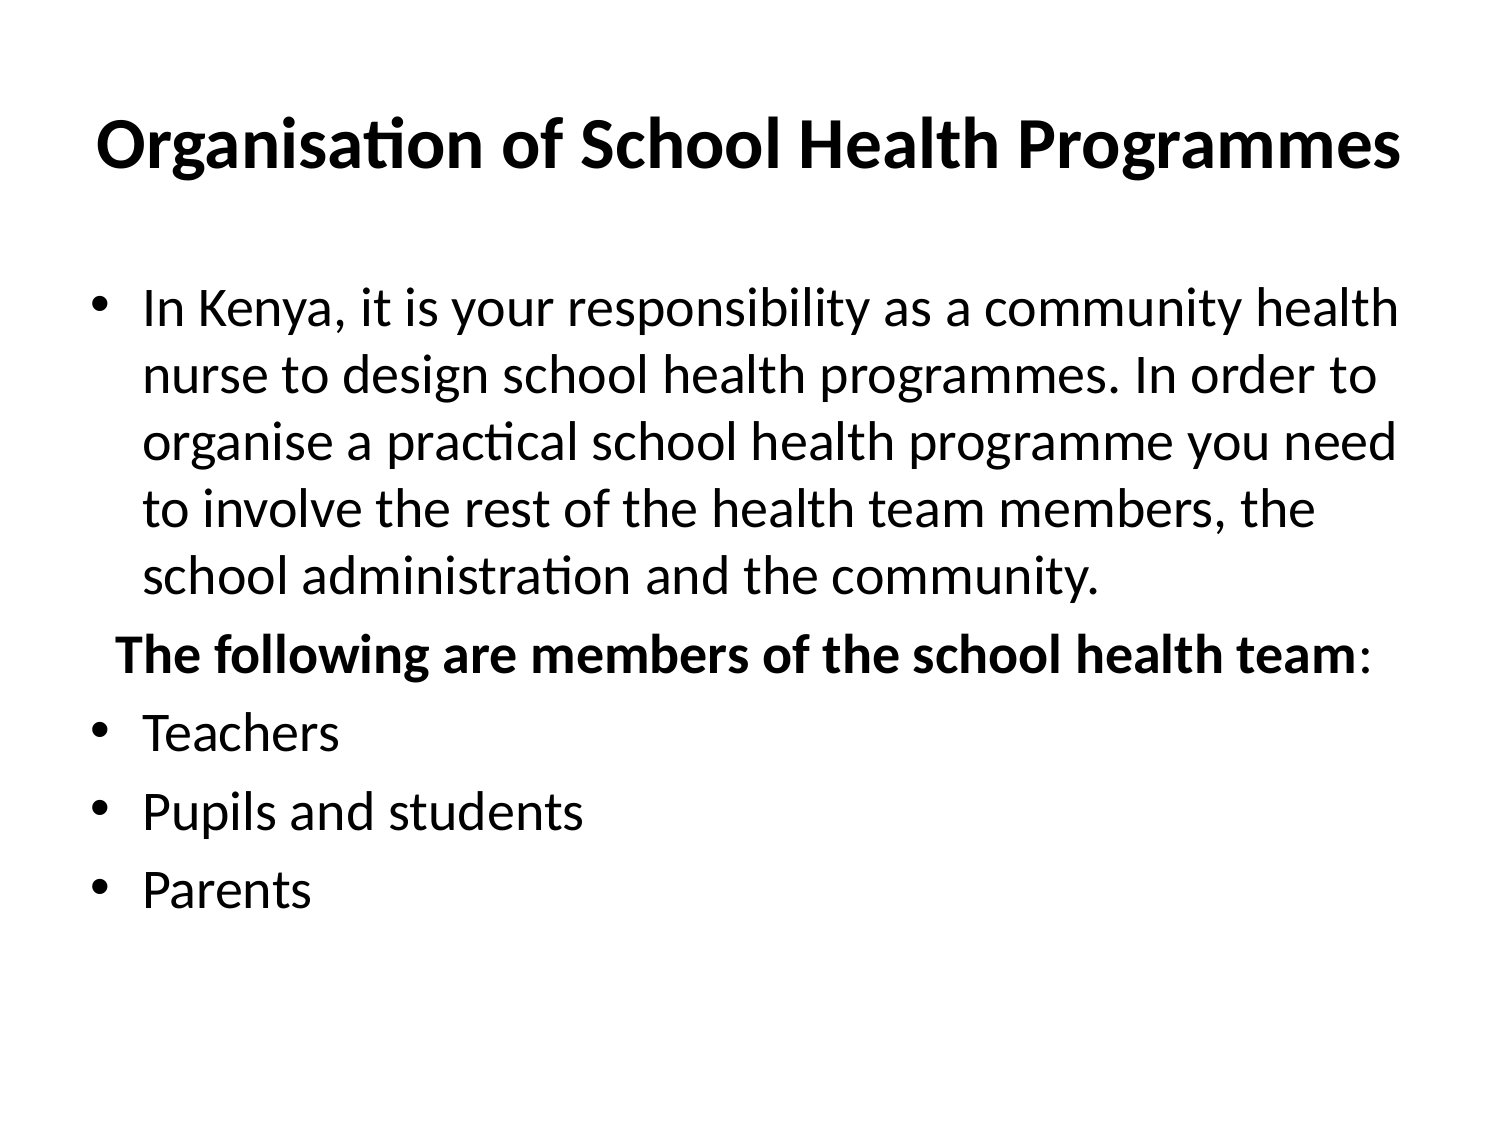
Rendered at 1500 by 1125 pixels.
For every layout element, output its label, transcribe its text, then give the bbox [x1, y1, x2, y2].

title Organisation of School Health Programmes [75, 45, 1425, 233]
list In Kenya, it is your responsibility as a community health nurse to design school health programmes. In order to organise a practical school health programme you need to involve the rest of the health team members, the school administration and the community. The following are members of the school health team: Teachers Pupils and students Parents [75, 262, 1425, 1005]
